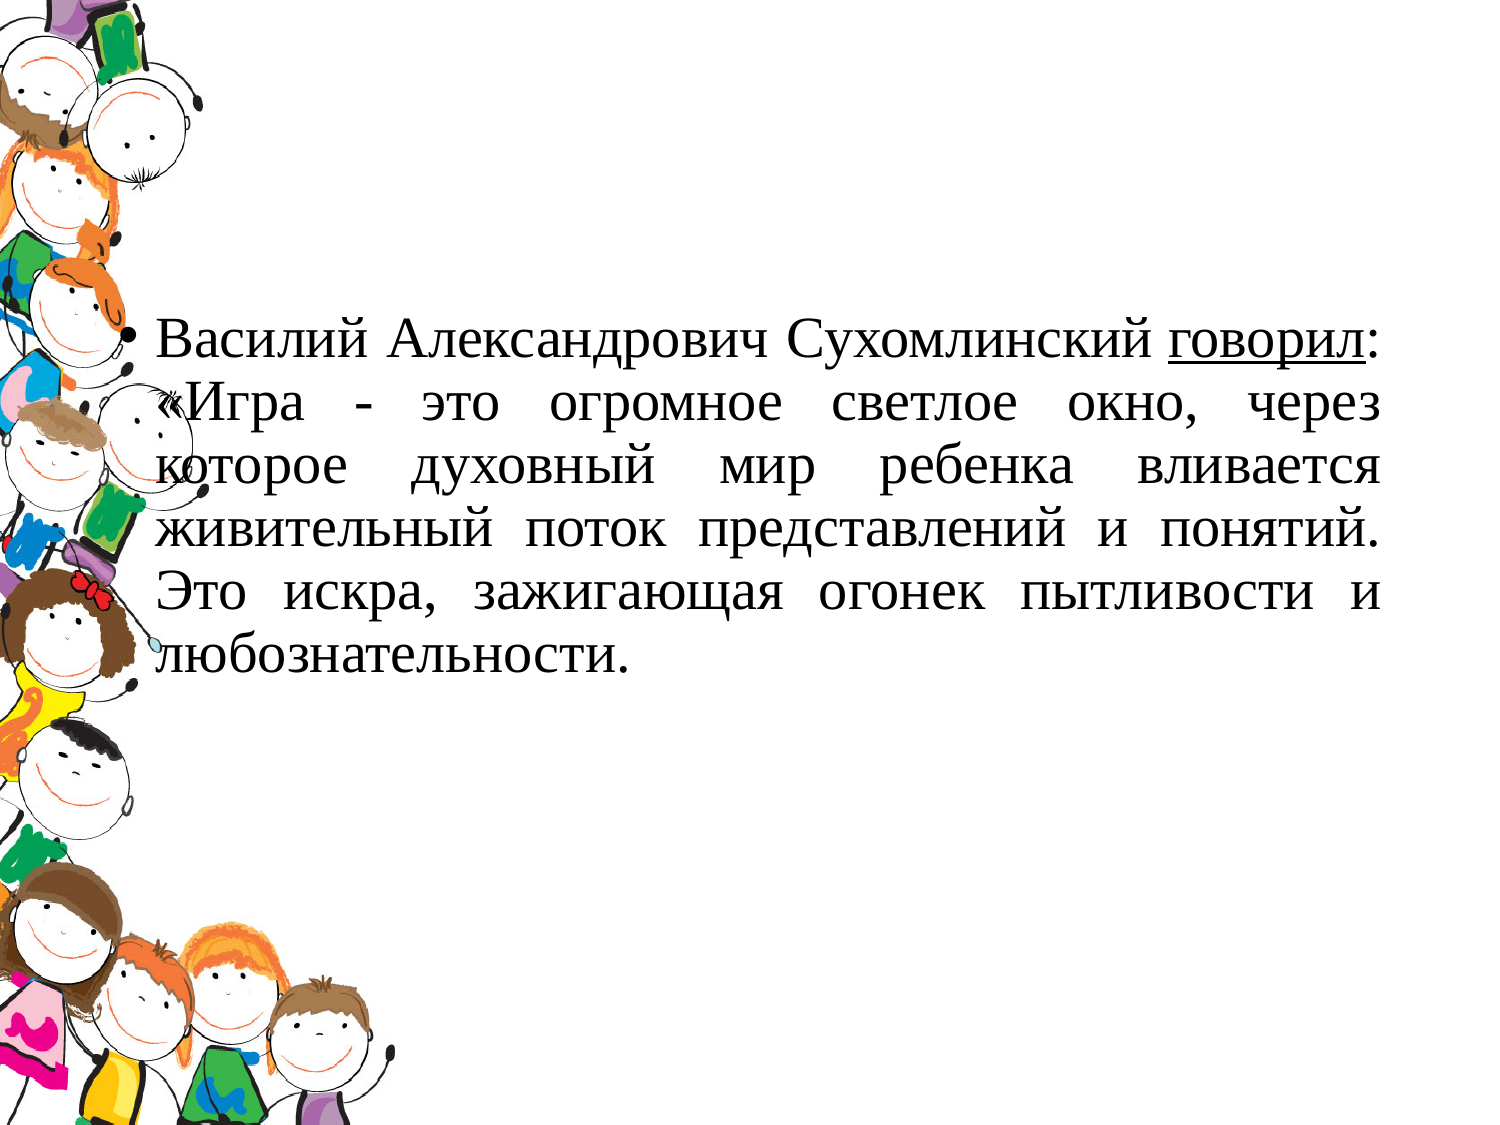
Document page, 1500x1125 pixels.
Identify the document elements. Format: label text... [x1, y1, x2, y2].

picture [0, 262, 10, 274]
list Василий Александрович Сухомлинский говорил: «Игра - это огромное светлое окно, через которое духовный мир ребенка вливается живительный поток представлений и понятий. Это искра, зажигающая огонек пытливости и любознательности. [103, 299, 1397, 1014]
picture [0, 0, 1500, 1125]
